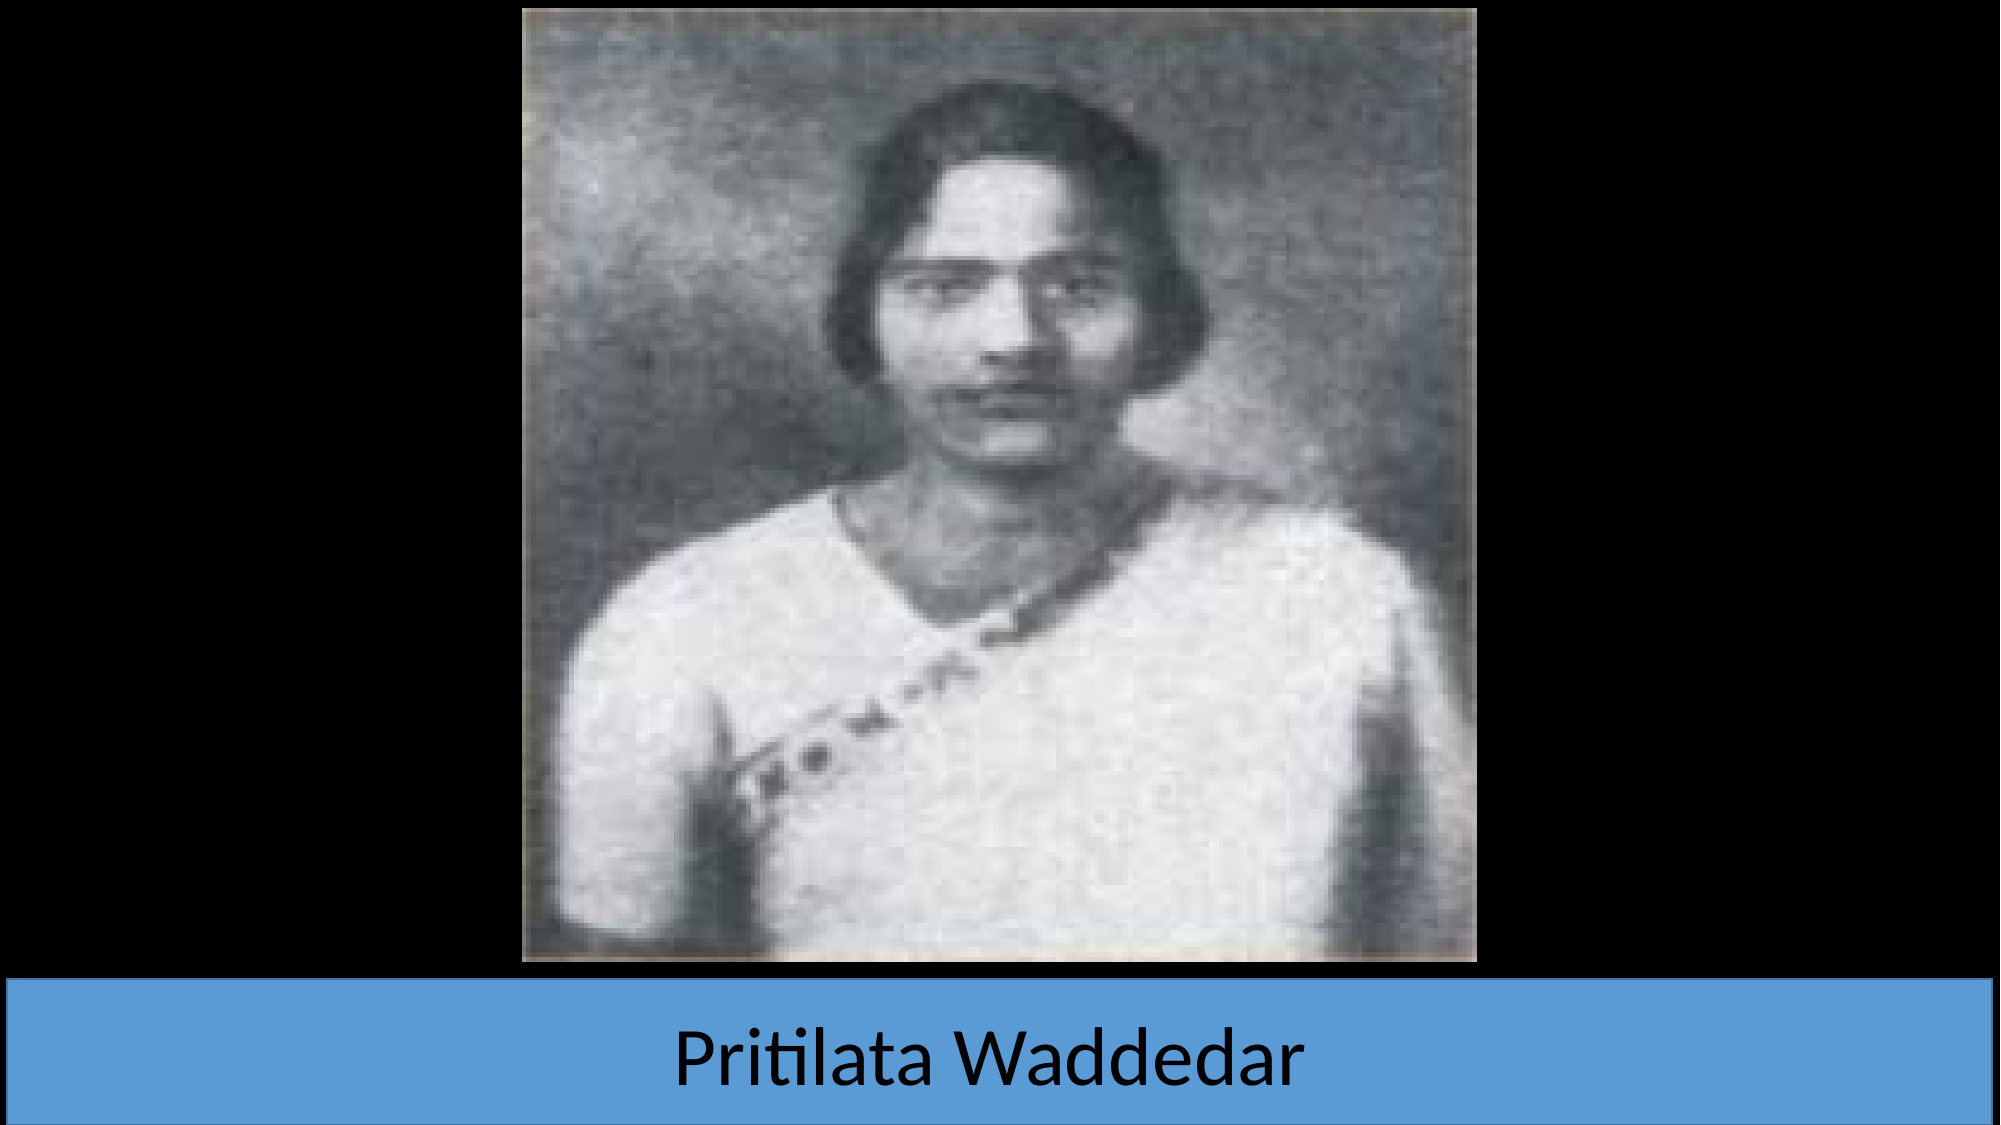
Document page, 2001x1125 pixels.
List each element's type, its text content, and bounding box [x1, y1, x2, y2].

text_box Pritilata Waddedar [6, 978, 1993, 1125]
picture [522, 8, 1477, 962]
